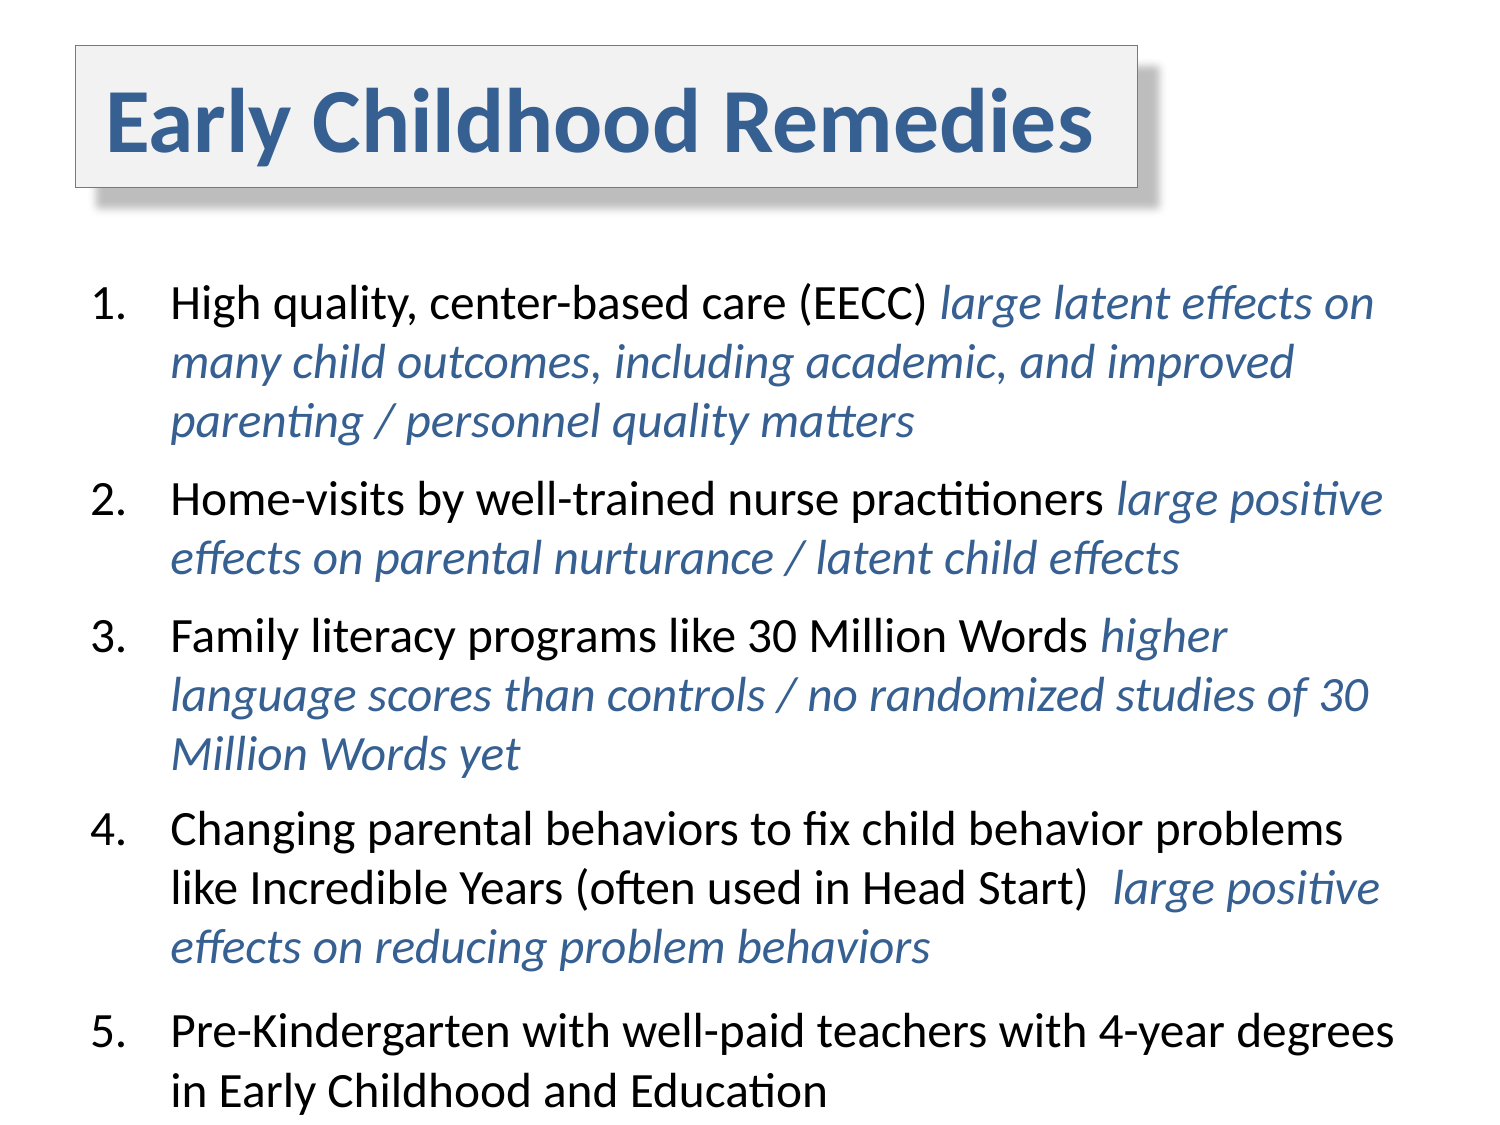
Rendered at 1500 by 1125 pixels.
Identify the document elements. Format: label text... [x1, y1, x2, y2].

title Early Childhood Remedies [75, 45, 1138, 188]
list High quality, center-based care (EECC) large latent effects on many child outcomes, including academic, and improved parenting / personnel quality matters Home-visits by well-trained nurse practitioners large positive effects on parental nurturance / latent child effects Family literacy programs like 30 Million Words higher language scores than controls / no randomized studies of 30 Million Words yet Changing parental behaviors to fix child behavior problems like Incredible Years (often used in Head Start) large positive effects on reducing problem behaviors Pre-Kindergarten with well-paid teachers with 4-year degrees in Early Childhood and Education [75, 262, 1425, 1125]
